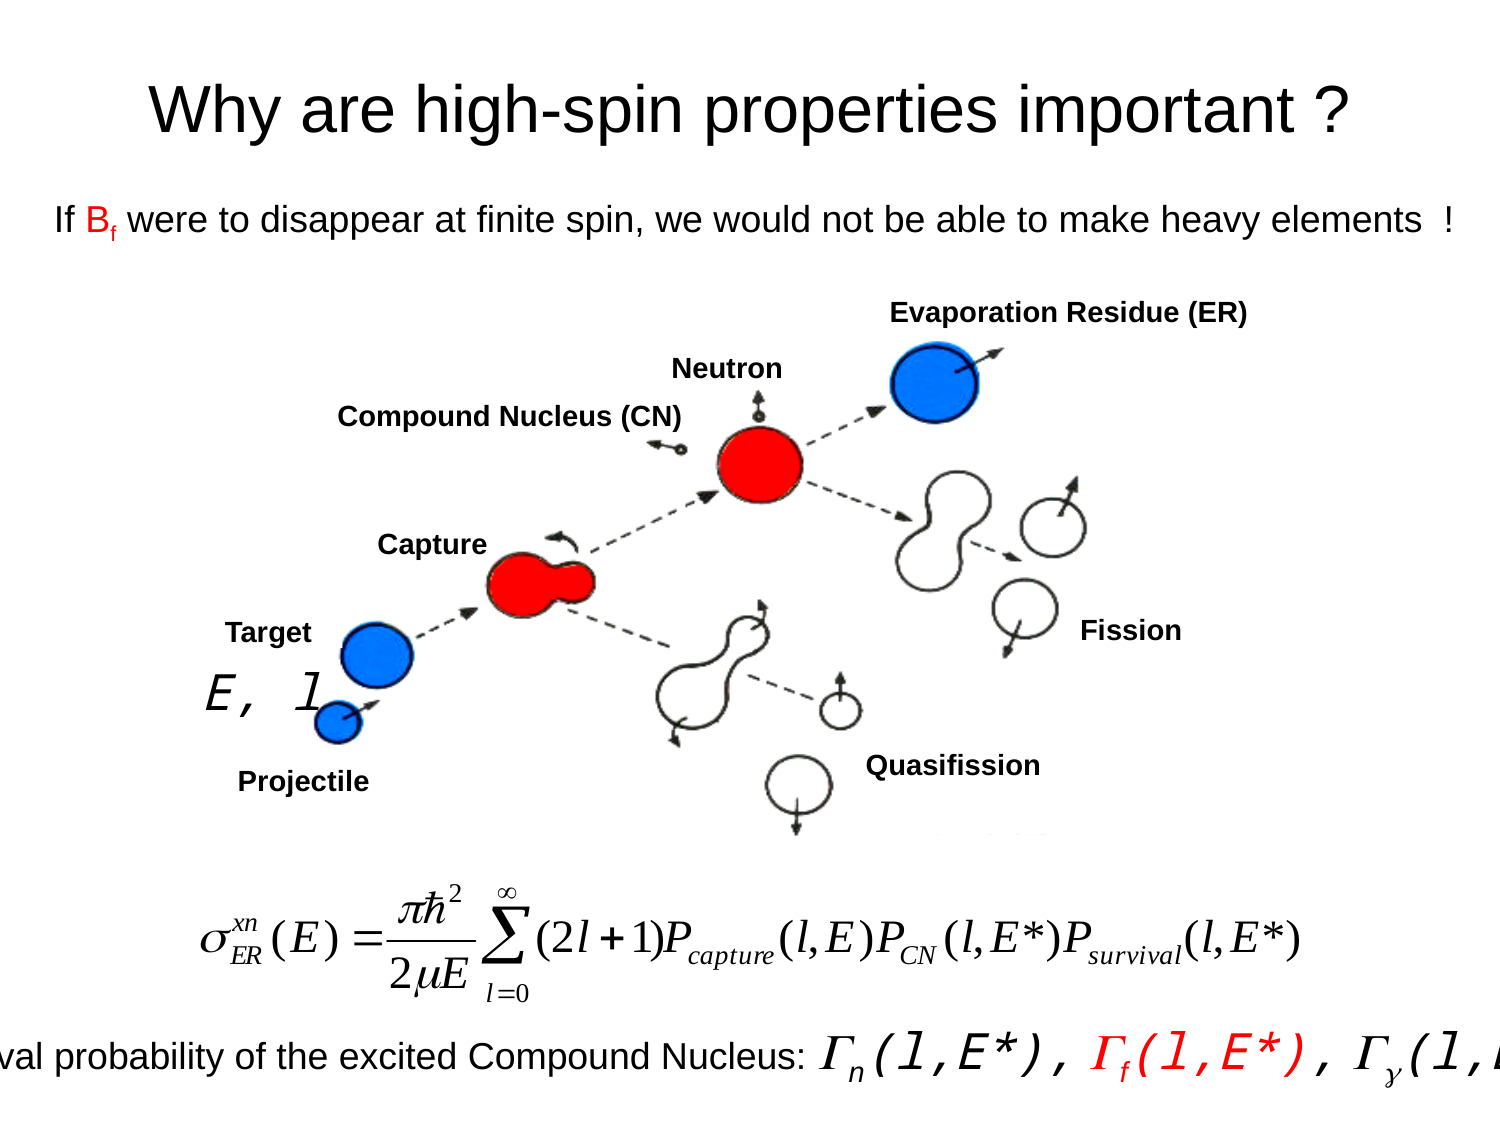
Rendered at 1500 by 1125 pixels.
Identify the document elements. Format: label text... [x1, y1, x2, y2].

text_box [199, 292, 1301, 840]
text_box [27, 874, 1463, 1088]
text_box If Bf were to disappear at finite spin, we would not be able to make heavy elements ! [39, 187, 182, 254]
title Why are high-spin properties important ? [112, 12, 1388, 187]
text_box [187, 112, 1313, 780]
text_box If Bf were to disappear at finite spin, we would not be able to make heavy elements ! [1316, 187, 1470, 254]
